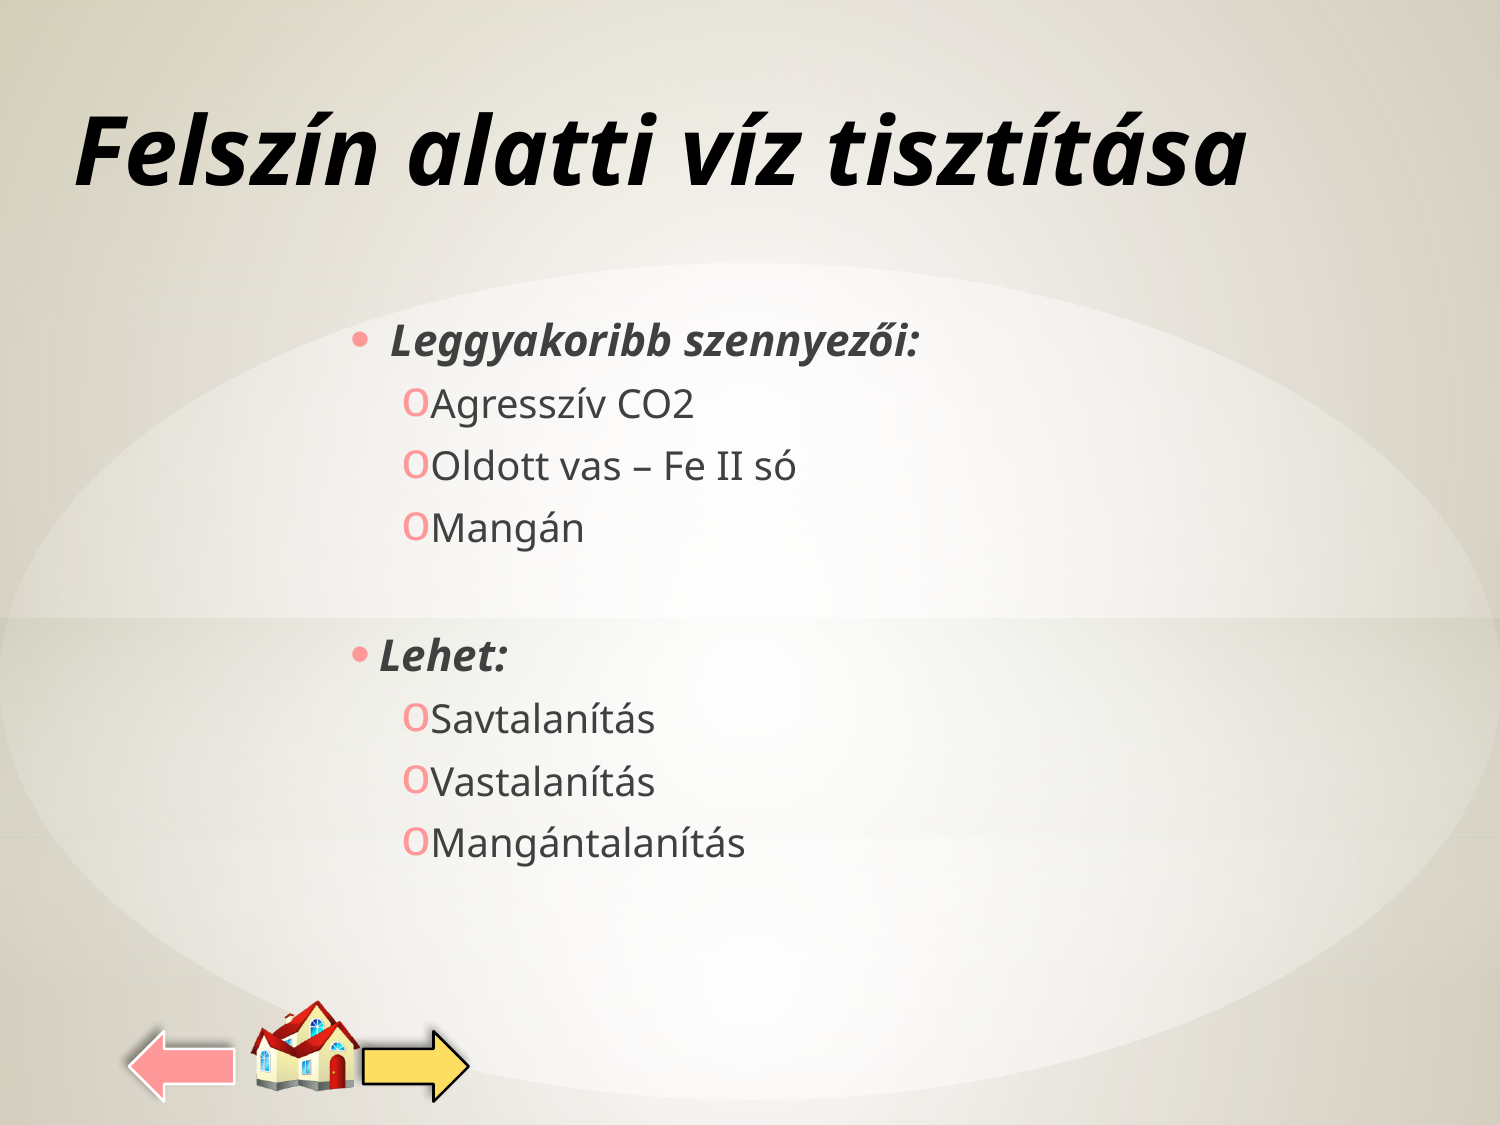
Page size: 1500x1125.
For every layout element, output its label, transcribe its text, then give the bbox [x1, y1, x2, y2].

text_box [369, 1030, 470, 1103]
picture [245, 984, 364, 1102]
list Leggyakoribb szennyezői: Agresszív CO2 Oldott vas – Fe II só Mangán Lehet: Savtalanítás Vastalanítás Mangántalanítás [327, 304, 1379, 875]
title Felszín alatti víz tisztítása [58, 82, 1454, 235]
text_box [127, 1030, 236, 1103]
